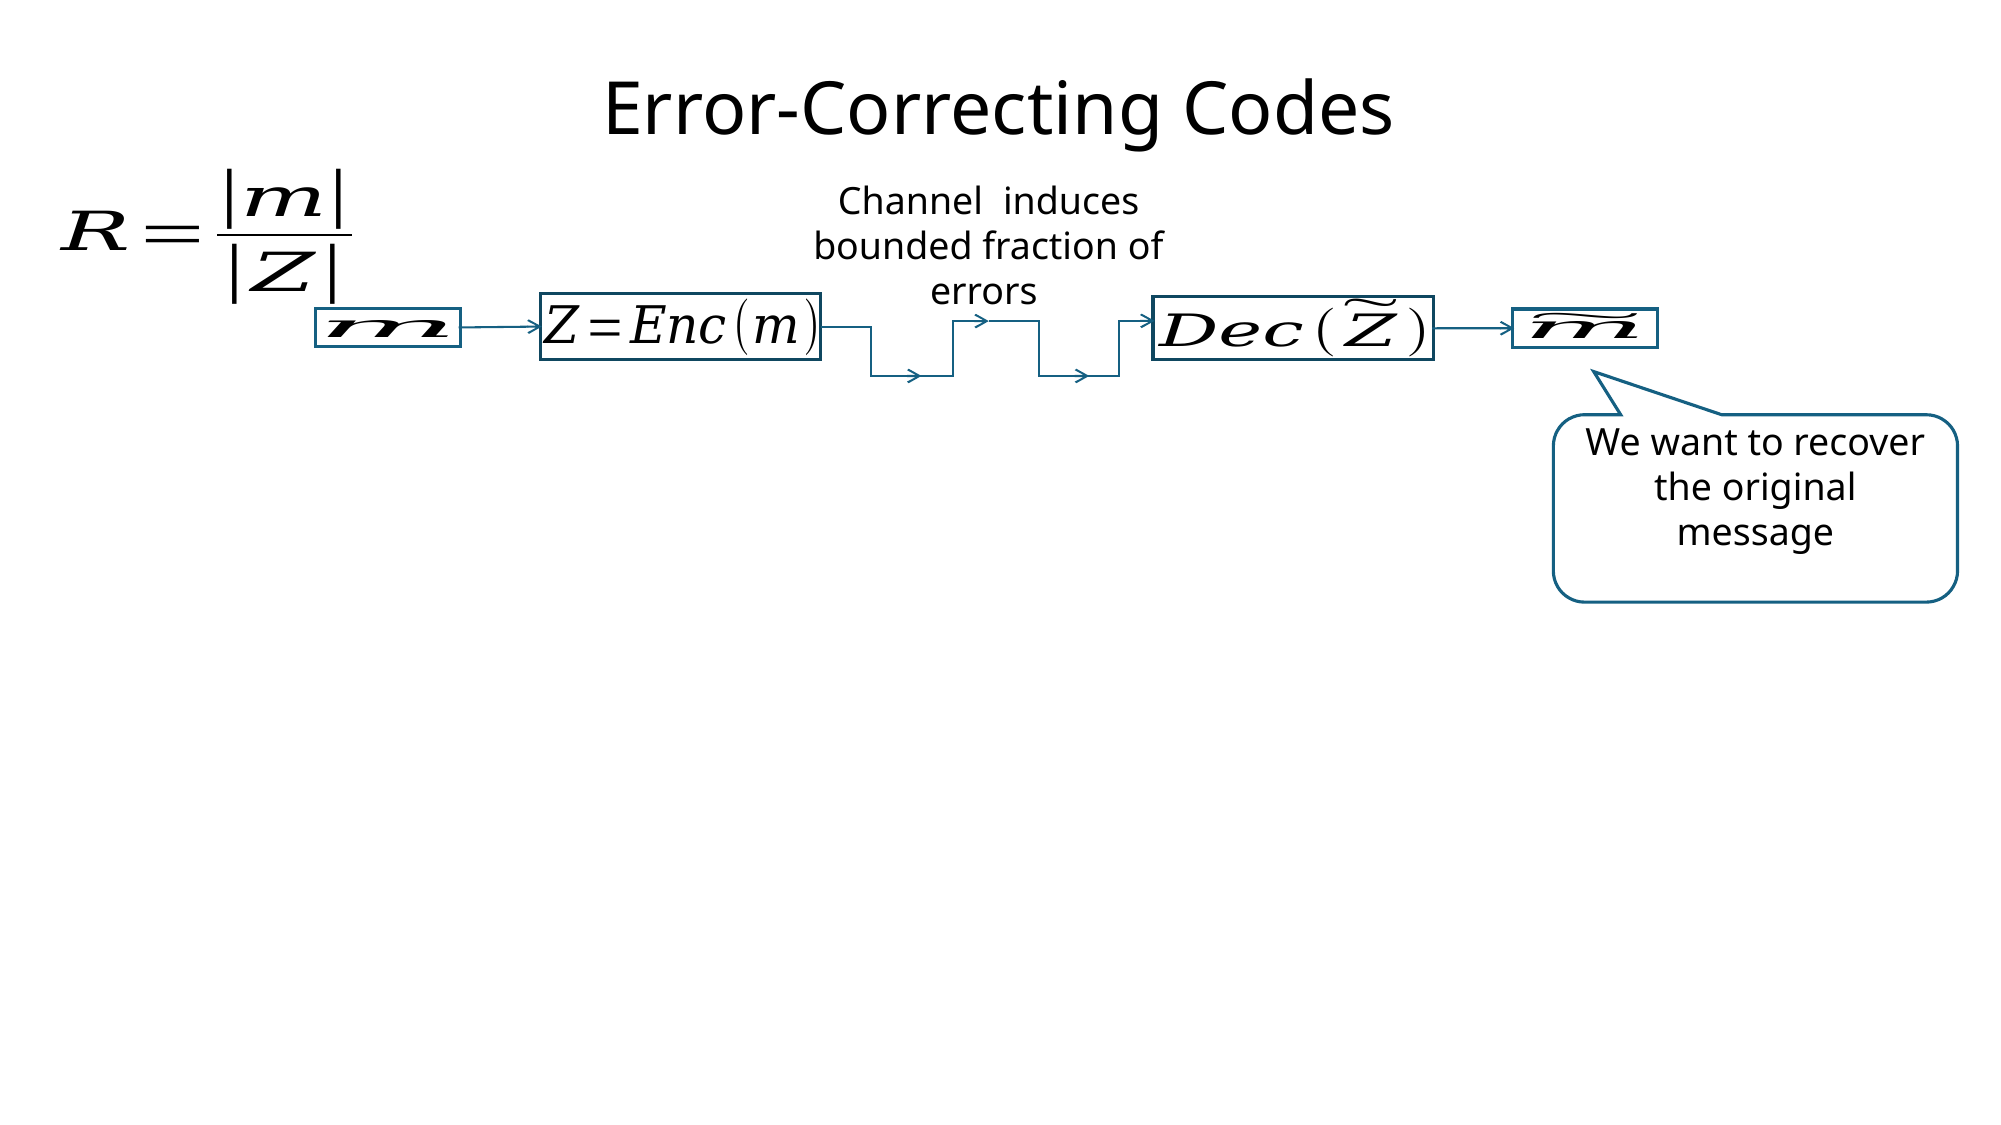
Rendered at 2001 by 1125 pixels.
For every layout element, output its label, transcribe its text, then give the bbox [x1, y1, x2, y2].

title Error-Correcting Codes [587, 61, 1413, 161]
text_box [820, 326, 917, 377]
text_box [1083, 320, 1156, 377]
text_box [917, 320, 988, 377]
text_box [1511, 322, 1695, 383]
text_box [988, 320, 1083, 377]
